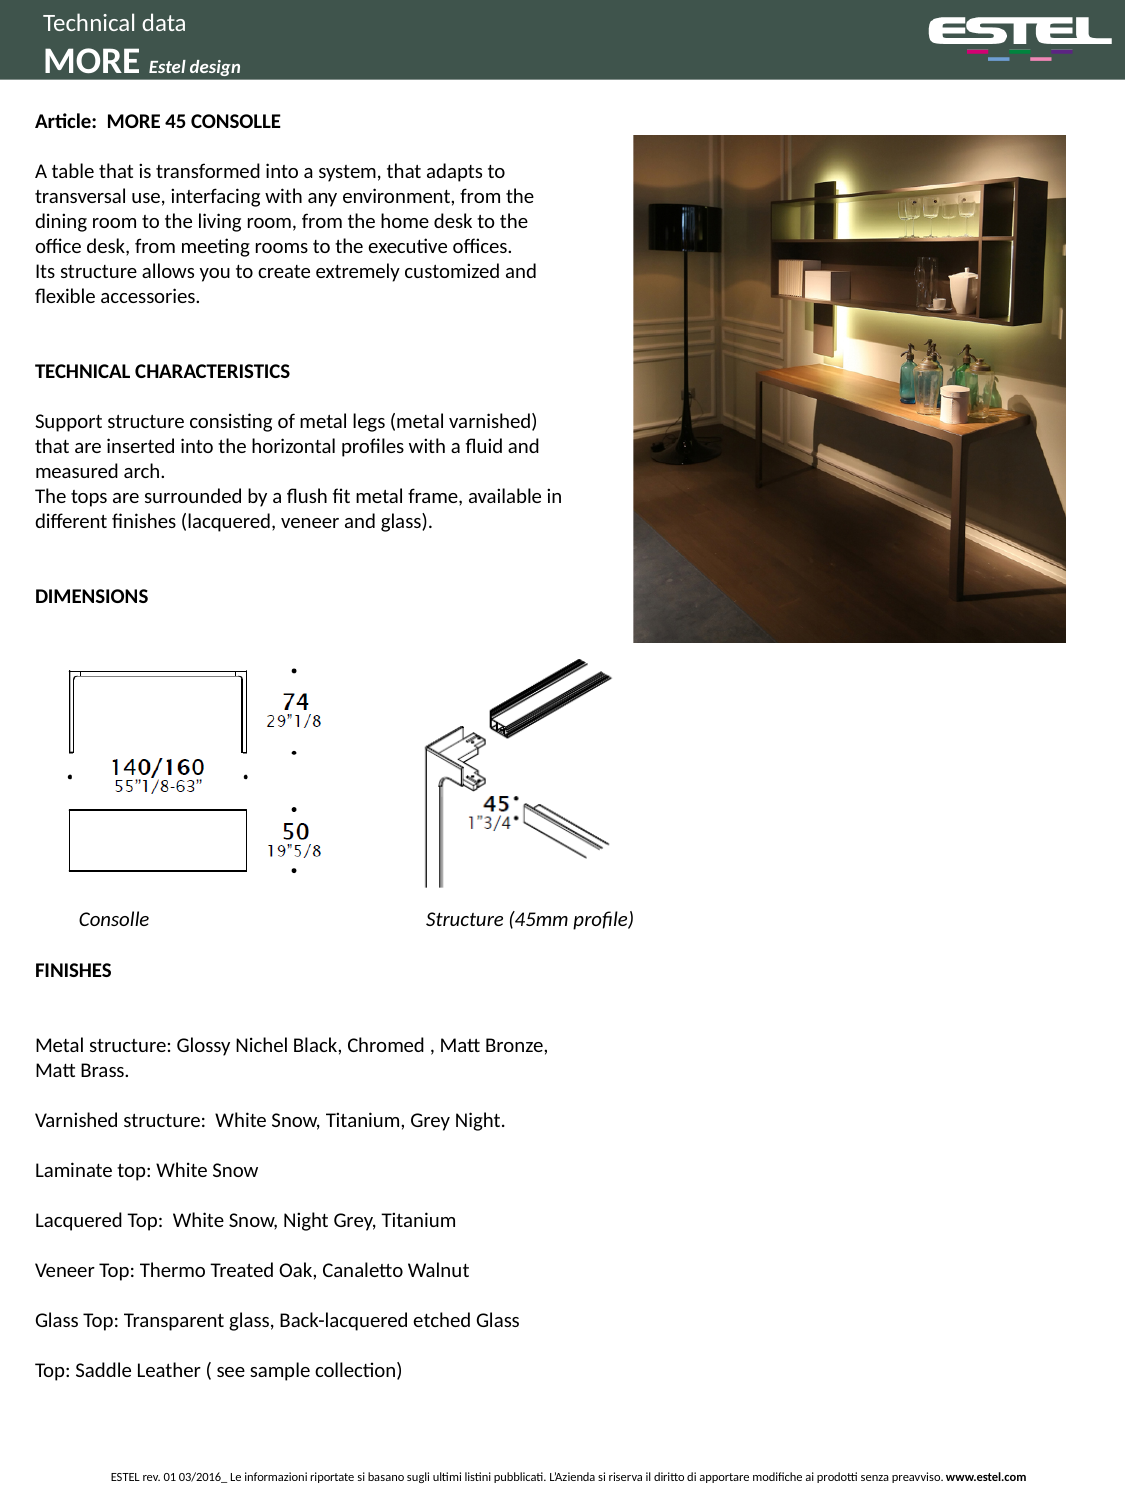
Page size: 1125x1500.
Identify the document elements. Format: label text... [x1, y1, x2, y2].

picture [36, 642, 333, 890]
title Technical data MORE Estel design [28, 3, 480, 85]
text_box Article: MORE 45 CONSOLLE A table that is transformed into a system, that adapts to transversal use, interfacing with any environment, from the dining room to the living room, from the home desk to the office desk, from meeting rooms to the executive offices. Its structure allows you to create extremely customized and flexible accessories. TECHNICAL CHARACTERISTICS Support structure consisting of metal legs (metal varnished) that are inserted into the horizontal profiles with a fluid and measured arch. The tops are surrounded by a flush fit metal frame, available in different finishes (lacquered, veneer and glass). DIMENSIONS FINISHES Metal structure: Glossy Nichel Black, Chromed , Matt Bronze, Matt Brass. Varnished structure: White Snow, Titanium, Grey Night. Laminate top: White Snow Lacquered Top: White Snow, Night Grey, Titanium Veneer Top: Thermo Treated Oak, Canaletto Walnut Glass Top: Transparent glass, Back-lacquered etched Glass Top: Saddle Leather ( see sample collection) [20, 100, 591, 1414]
text_box Consolle Structure (45mm profile) [30, 898, 1094, 939]
picture [396, 655, 634, 901]
picture [633, 135, 1067, 644]
picture [928, 17, 1112, 61]
